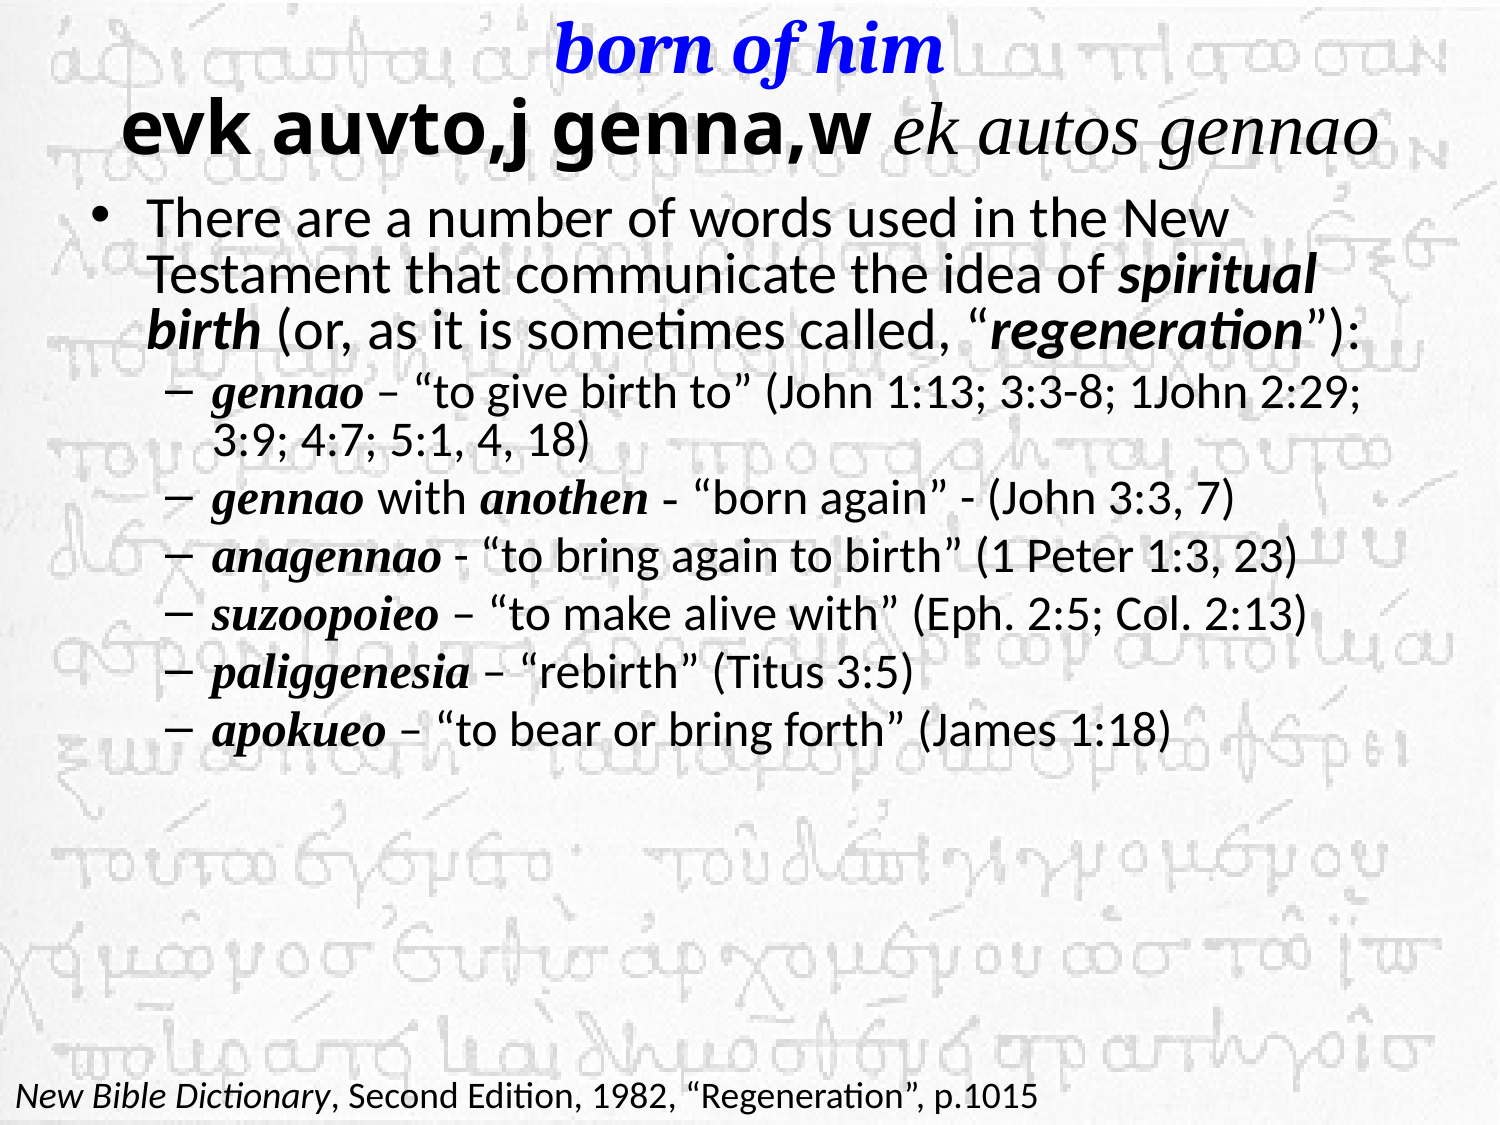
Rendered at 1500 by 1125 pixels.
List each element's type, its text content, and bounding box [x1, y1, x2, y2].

list There are a number of words used in the New Testament that communicate the idea of spiritual birth (or, as it is sometimes called, “regeneration”): gennao – “to give birth to” (John 1:13; 3:3-8; 1John 2:29; 3:9; 4:7; 5:1, 4, 18) gennao with anothen - “born again” - (John 3:3, 7) anagennao - “to bring again to birth” (1 Peter 1:3, 23) suzoopoieo – “to make alive with” (Eph. 2:5; Col. 2:13) paliggenesia – “rebirth” (Titus 3:5) apokueo – “to bear or bring forth” (James 1:18) [75, 185, 1425, 1067]
title born of him evk auvto,j genna,w ek autos gennao [0, 0, 1500, 181]
text_box New Bible Dictionary, Second Edition, 1982, “Regeneration”, p.1015 [0, 1068, 1500, 1125]
